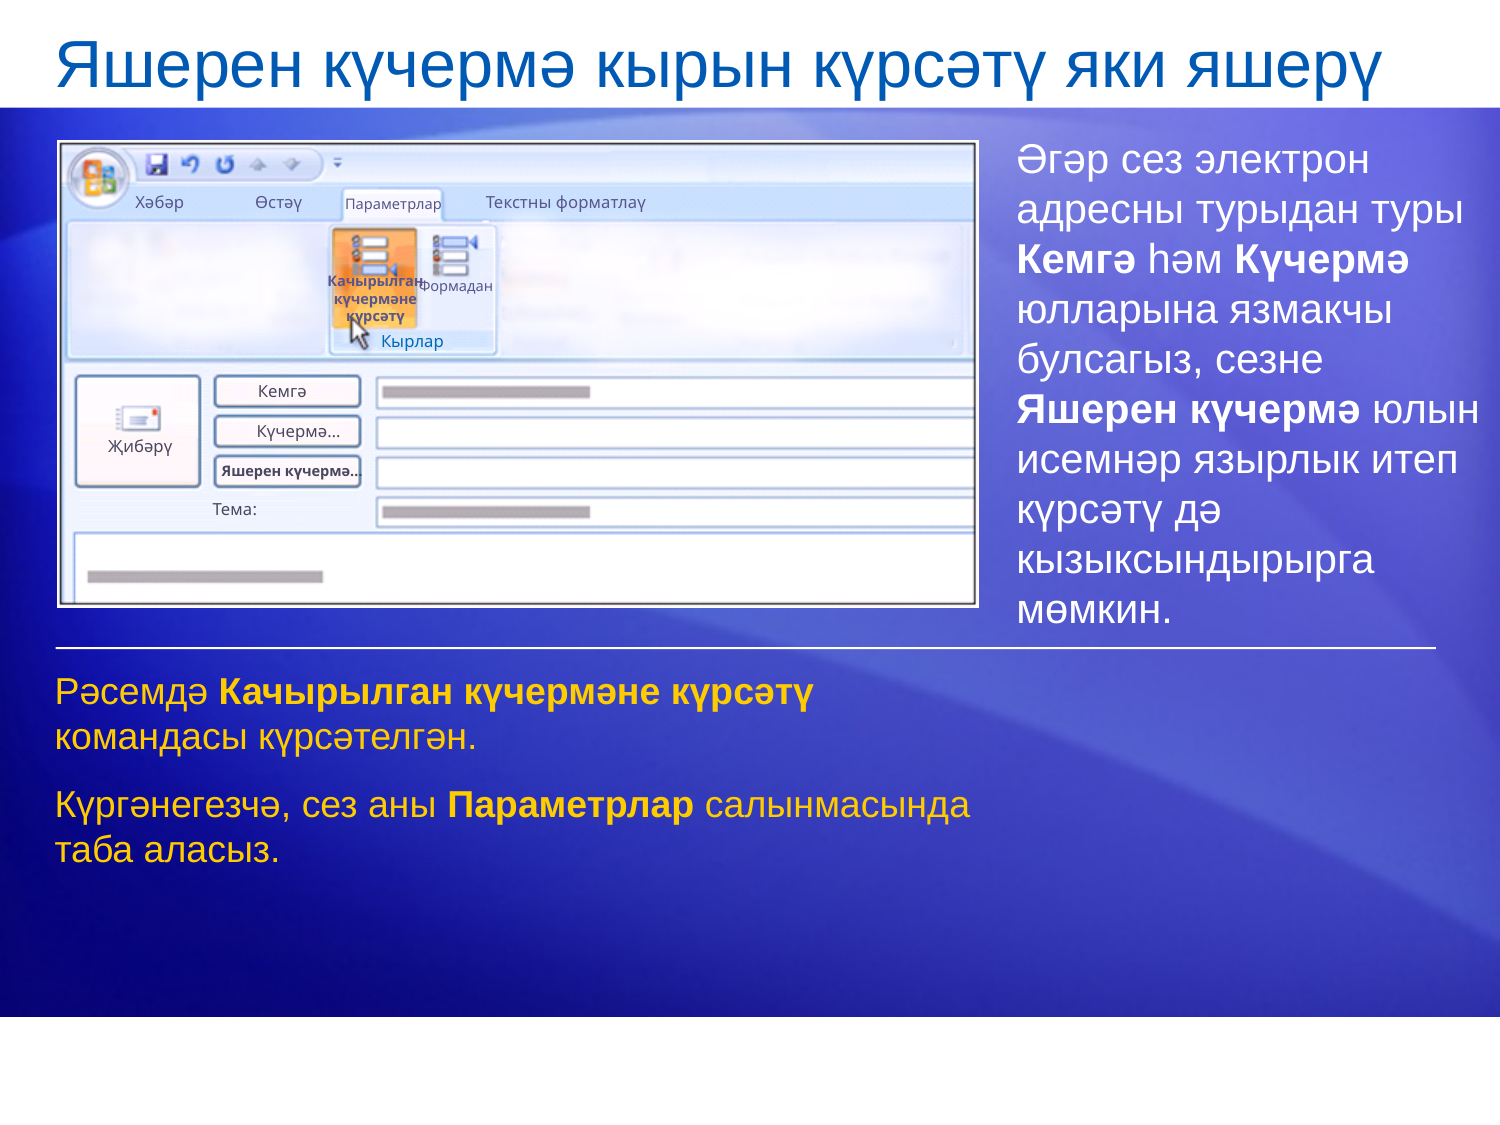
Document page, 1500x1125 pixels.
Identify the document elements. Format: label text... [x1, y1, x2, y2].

text_box Рәсемдә Качырылган күчермәне күрсәтү командасы күрсәтелгән. Күргәнегезчә, сез аны Параметрлар салынмасында таба аласыз. [39, 659, 1014, 914]
title Яшерен күчермә кырын күрсәтү яки яшерү [39, 10, 1500, 112]
text_box Әгәр сез электрон адресны турыдан туры Кемгә һәм Күчермә юлларына язмакчы булсагыз, сезне Яшерен күчермә юлын исемнәр язырлык итеп күрсәтү дә кызыксындырырга мөмкин. [1001, 123, 1500, 578]
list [57, 139, 980, 608]
picture [0, 108, 1500, 1017]
